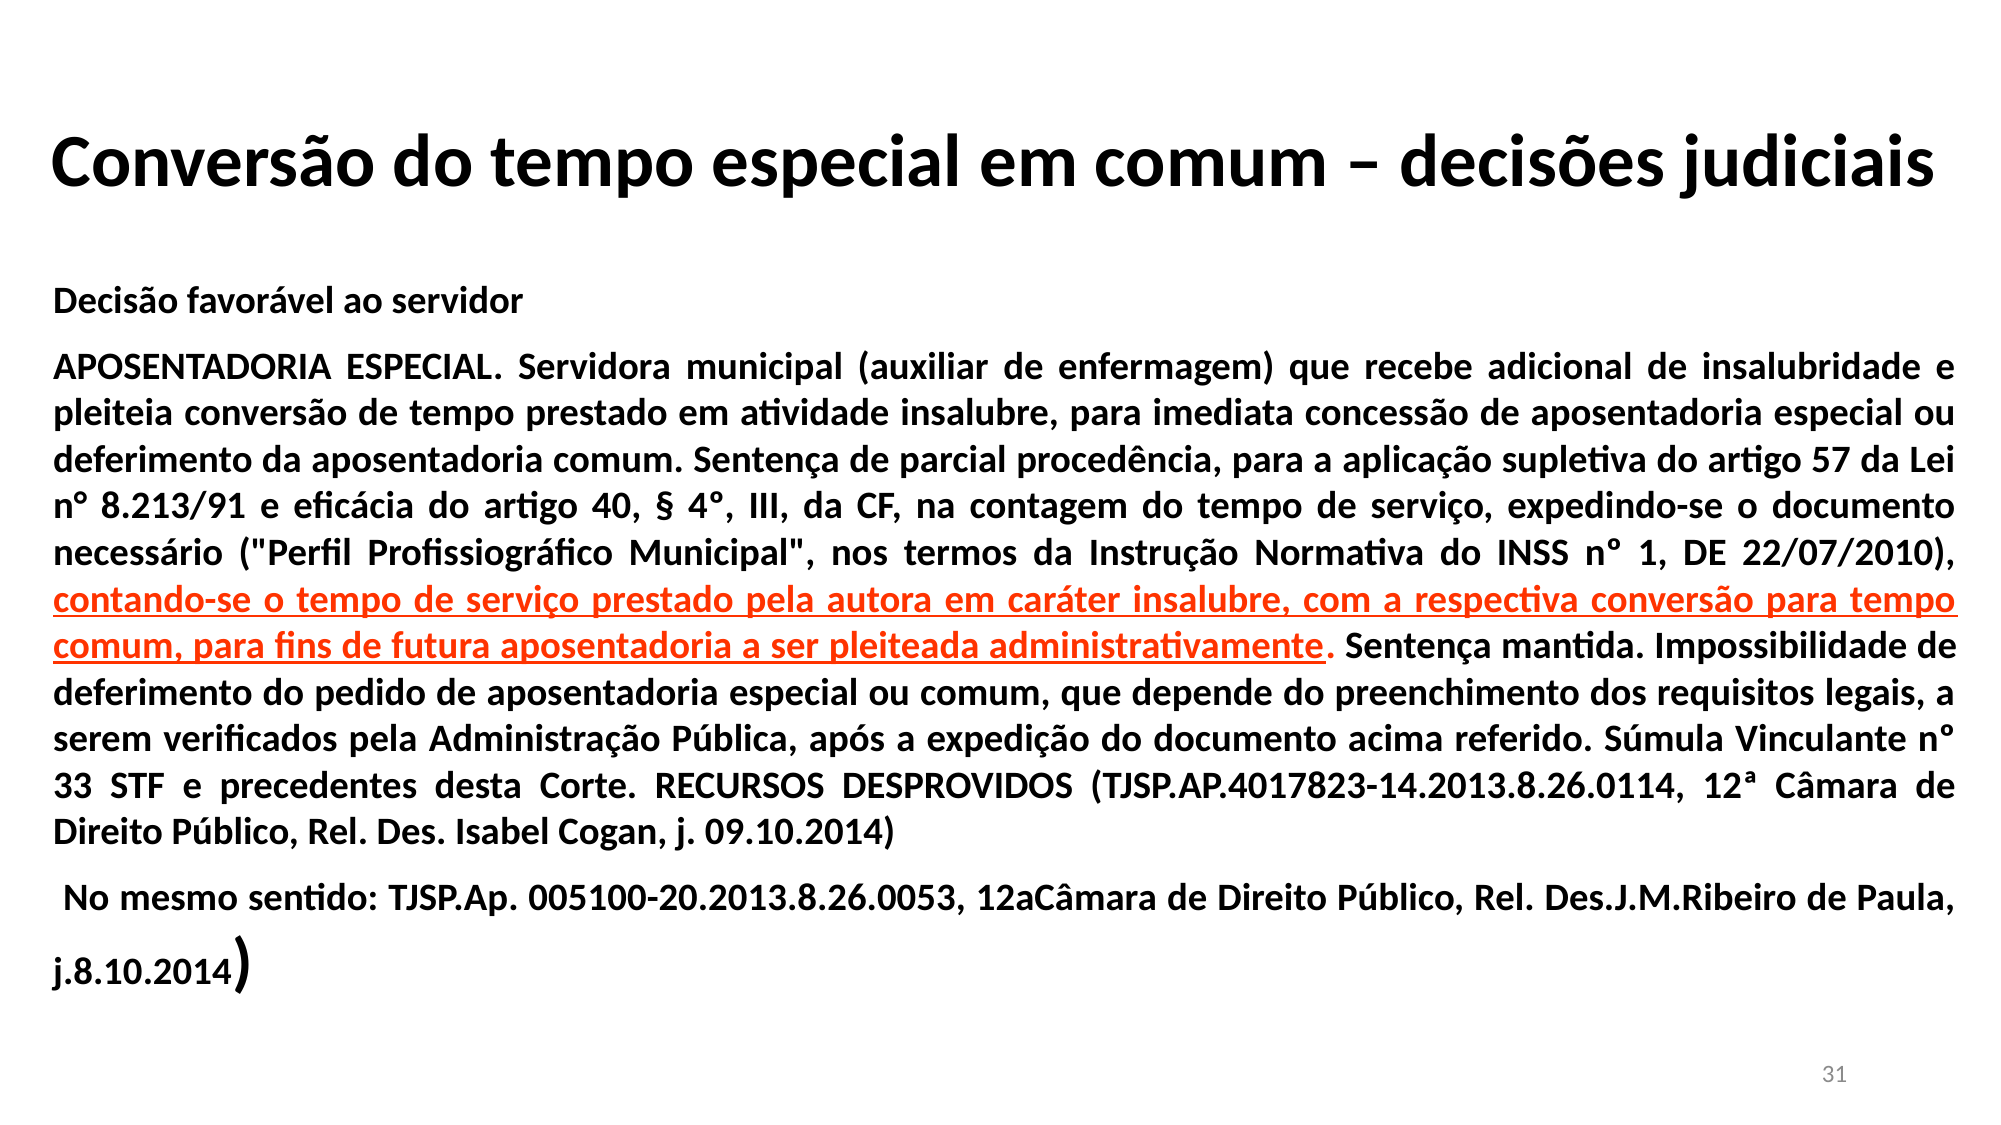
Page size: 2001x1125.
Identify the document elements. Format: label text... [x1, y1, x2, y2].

title Conversão do tempo especial em comum – decisões judiciais [15, 105, 1974, 220]
list Decisão favorável ao servidor APOSENTADORIA ESPECIAL. Servidora municipal (auxiliar de enfermagem) que recebe adicional de insalubridade e pleiteia conversão de tempo prestado em atividade insalubre, para imediata concessão de aposentadoria especial ou deferimento da aposentadoria comum. Sentença de parcial procedência, para a aplicação supletiva do artigo 57 da Lei n° 8.213/91 e eficácia do artigo 40, § 4º, III, da CF, na contagem do tempo de serviço, expedindo-se o documento necessário ("Perfil Profissiográfico Municipal", nos termos da Instrução Normativa do INSS nº 1, DE 22/07/2010), contando-se o tempo de serviço prestado pela autora em caráter insalubre, com a respectiva conversão para tempo comum, para fins de futura aposentadoria a ser pleiteada administrativamente. Sentença mantida. Impossibilidade de deferimento do pedido de aposentadoria especial ou comum, que depende do preenchimento dos requisitos legais, a serem verificados pela Administração Pública, após a expedição do documento acima referido. Súmula Vinculante nº 33 STF e precedentes desta Corte. RECURSOS DESPROVIDOS (TJSP.AP.4017823-14.2013.8.26.0114, 12ª Câmara de Direito Público, Rel. Des. Isabel Cogan, j. 09.10.2014) No mesmo sentido: TJSP.Ap. 005100-20.2013.8.26.0053, 12aCâmara de Direito Público, Rel. Des.J.M.Ribeiro de Paula, j.8.10.2014) [38, 267, 1974, 1014]
slide_number 31 [1412, 1042, 1863, 1103]
